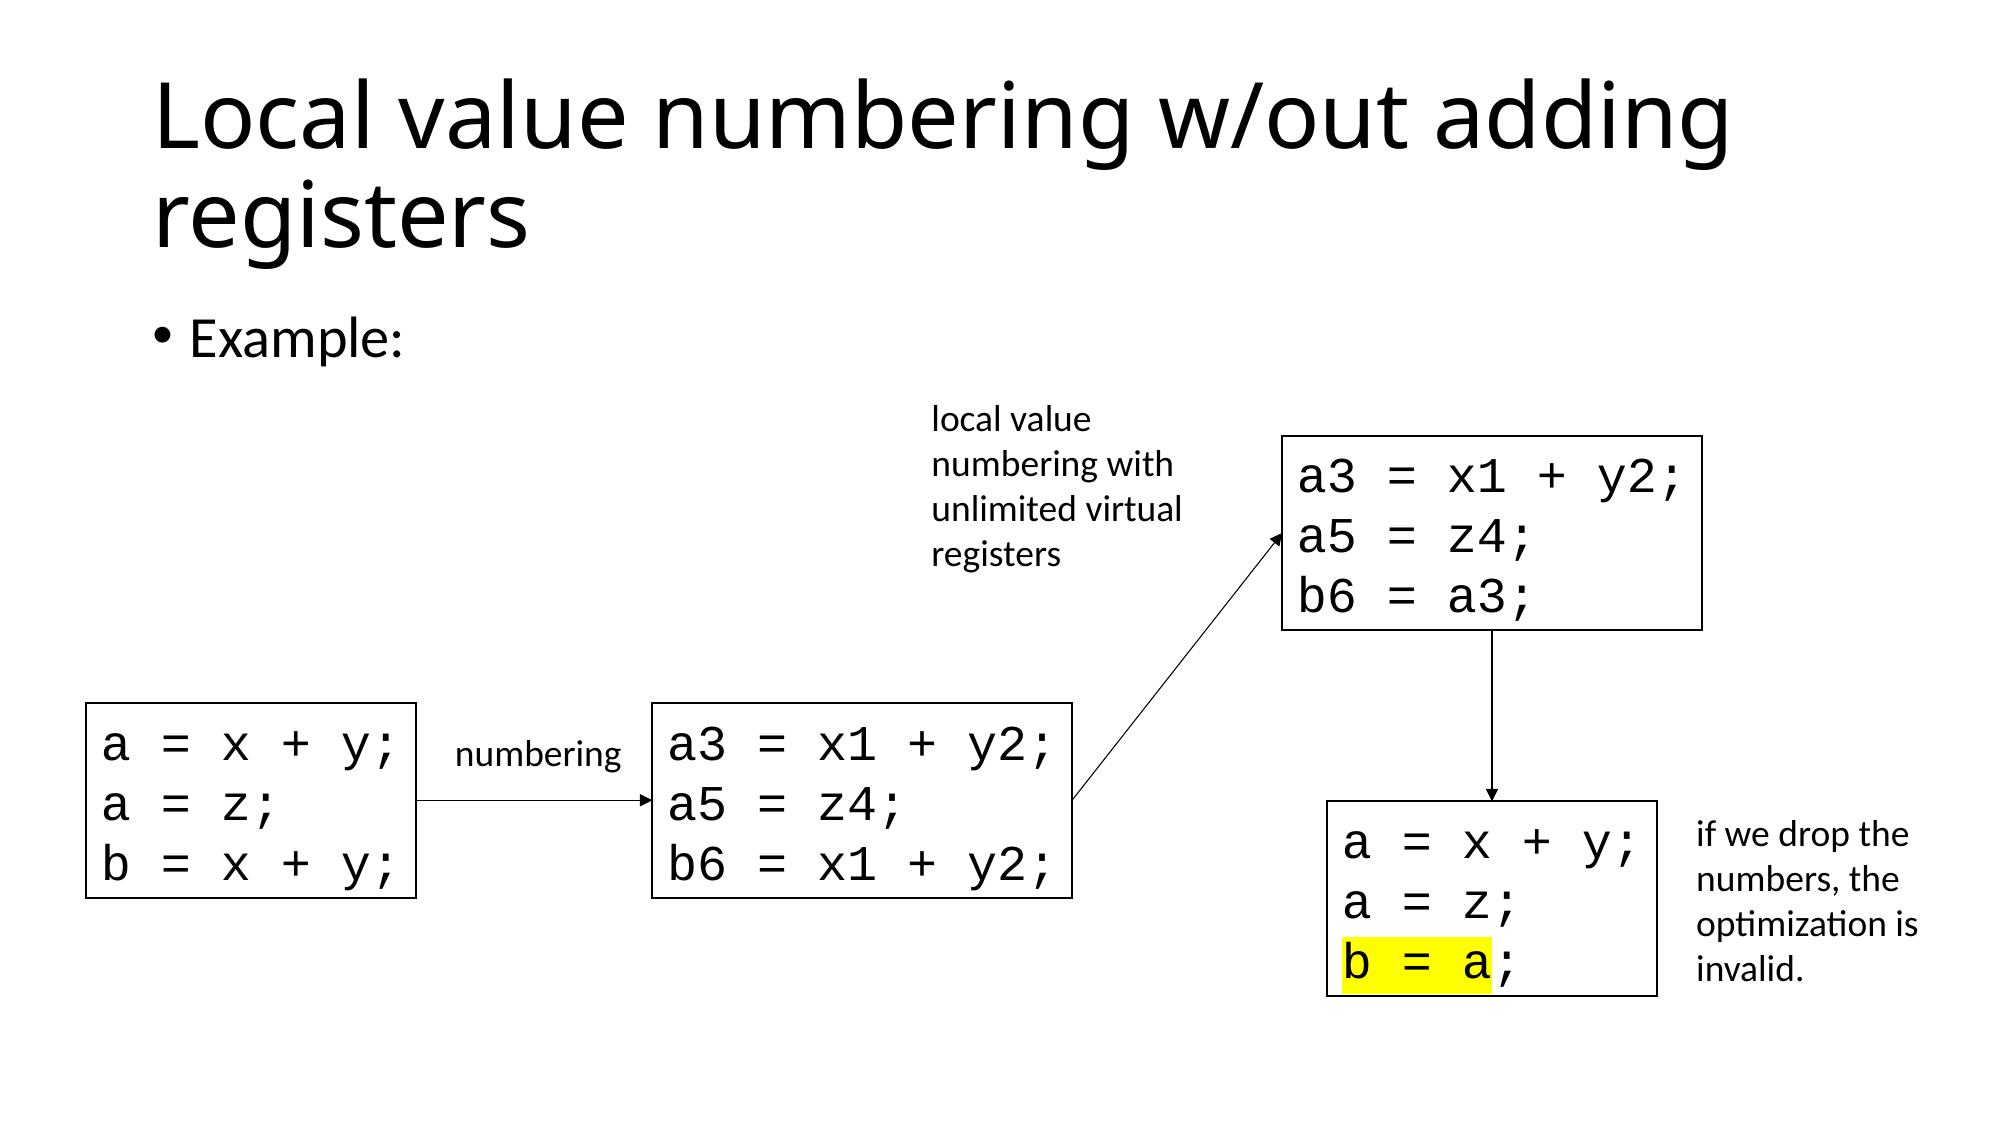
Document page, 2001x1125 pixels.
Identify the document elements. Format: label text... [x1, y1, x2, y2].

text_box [1073, 534, 1281, 802]
text_box a3 = x1 + y2; a5 = z4; b6 = x1 + y2; [651, 702, 1073, 899]
title Local value numbering w/out adding registers [137, 59, 1863, 278]
text_box a = x + y; a = z; b = a; [1326, 800, 1658, 997]
text_box numbering [439, 721, 637, 782]
text_box if we drop the numbers, the optimization is invalid. [1681, 801, 1981, 997]
text_box a3 = x1 + y2; a5 = z4; b6 = a3; [1281, 435, 1703, 631]
text_box local value numbering with unlimited virtual registers [916, 386, 1216, 582]
text_box a = x + y; a = z; b = x + y; [85, 702, 417, 899]
list Example: [137, 299, 1863, 436]
